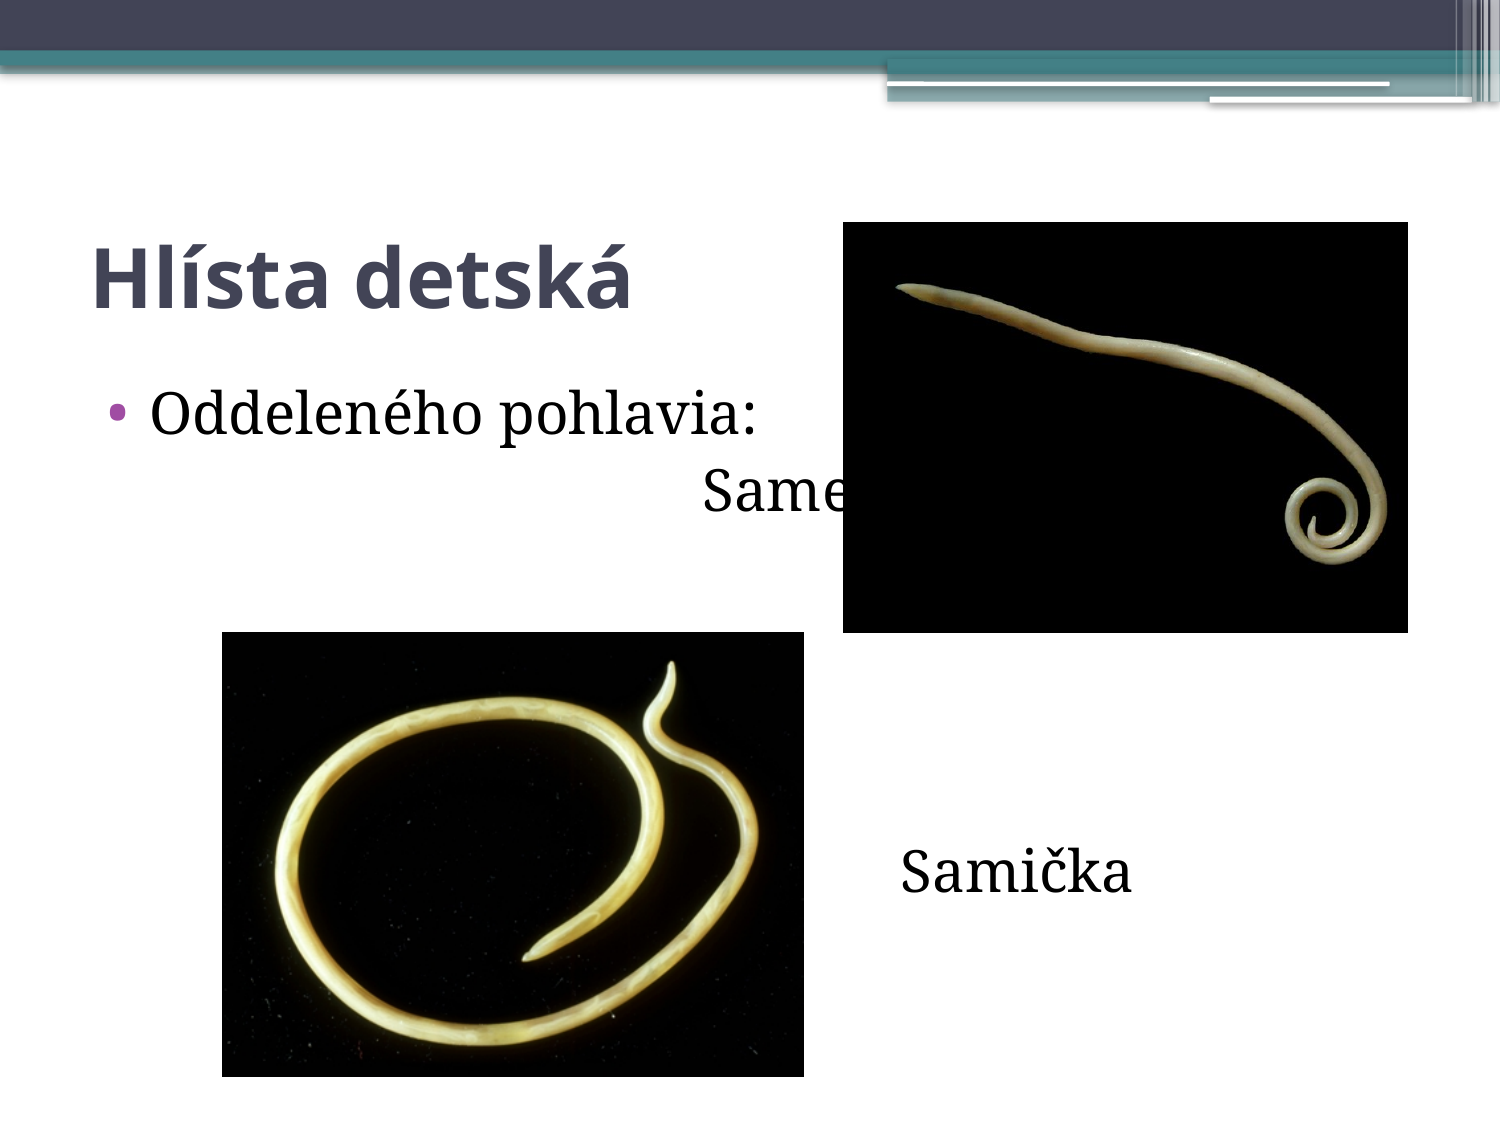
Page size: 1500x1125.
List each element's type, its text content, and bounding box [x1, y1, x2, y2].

picture [222, 632, 804, 1078]
picture [843, 222, 1409, 633]
title Hlísta detská [75, 187, 1425, 363]
list Oddeleného pohlavia: Samec Samička [75, 368, 1425, 1079]
